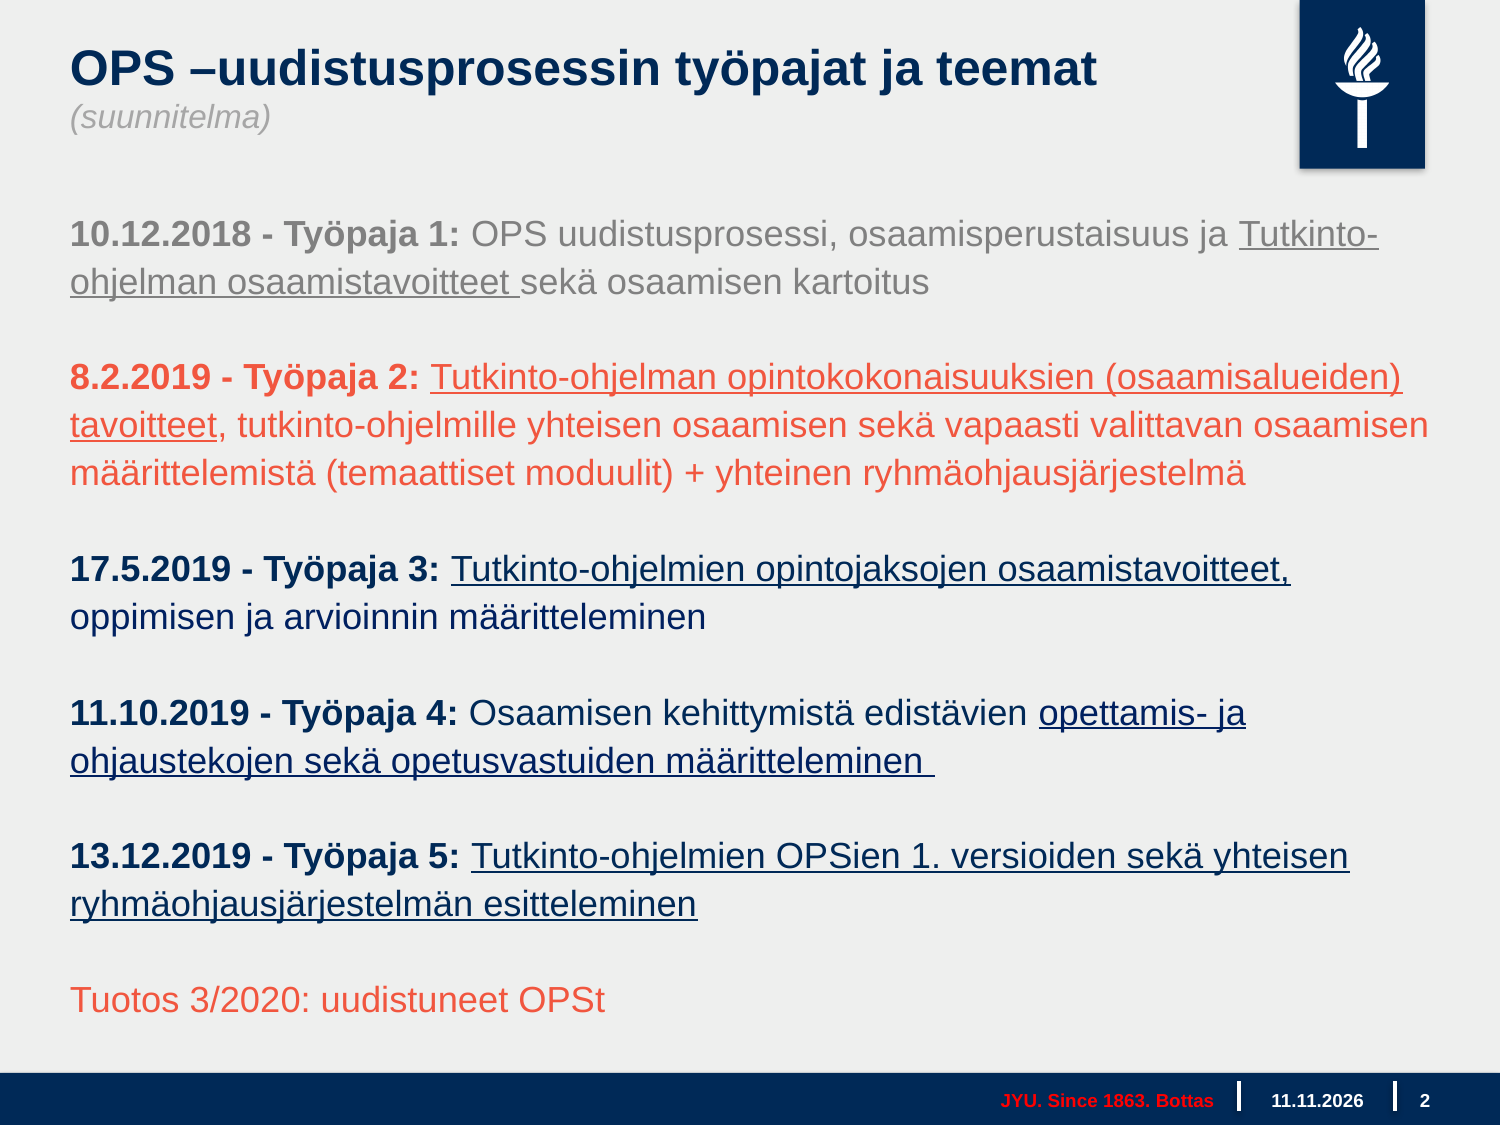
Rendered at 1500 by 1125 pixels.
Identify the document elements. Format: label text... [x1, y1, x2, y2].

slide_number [1249, 1081, 1386, 1112]
picture [1335, 27, 1389, 148]
list 10.12.2018 - Työpaja 1: OPS uudistusprosessi, osaamisperustaisuus ja Tutkinto-ohjelman osaamistavoitteet sekä osaamisen kartoitus 8.2.2019 - Työpaja 2: Tutkinto-ohjelman opintokokonaisuuksien (osaamisalueiden) tavoitteet, tutkinto-ohjelmille yhteisen osaamisen sekä vapaasti valittavan osaamisen määrittelemistä (temaattiset moduulit) + yhteinen ryhmäohjausjärjestelmä 17.5.2019 - Työpaja 3: Tutkinto-ohjelmien opintojaksojen osaamistavoitteet, oppimisen ja arvioinnin määritteleminen 11.10.2019 - Työpaja 4: Osaamisen kehittymistä edistävien opettamis- ja ohjaustekojen sekä opetusvastuiden määritteleminen 13.12.2019 - Työpaja 5: Tutkinto-ohjelmien OPSien 1. versioiden sekä yhteisen ryhmäohjausjärjestelmän esitteleminen Tuotos 3/2020: uudistuneet OPSt [55, 198, 1463, 1069]
footer JYU. Since 1863. Bottas [876, 1081, 1229, 1112]
slide_number 2 [1405, 1081, 1480, 1112]
text_box OPS –uudistusprosessin työpajat ja teemat (suunnitelma) [54, 1, 1288, 170]
